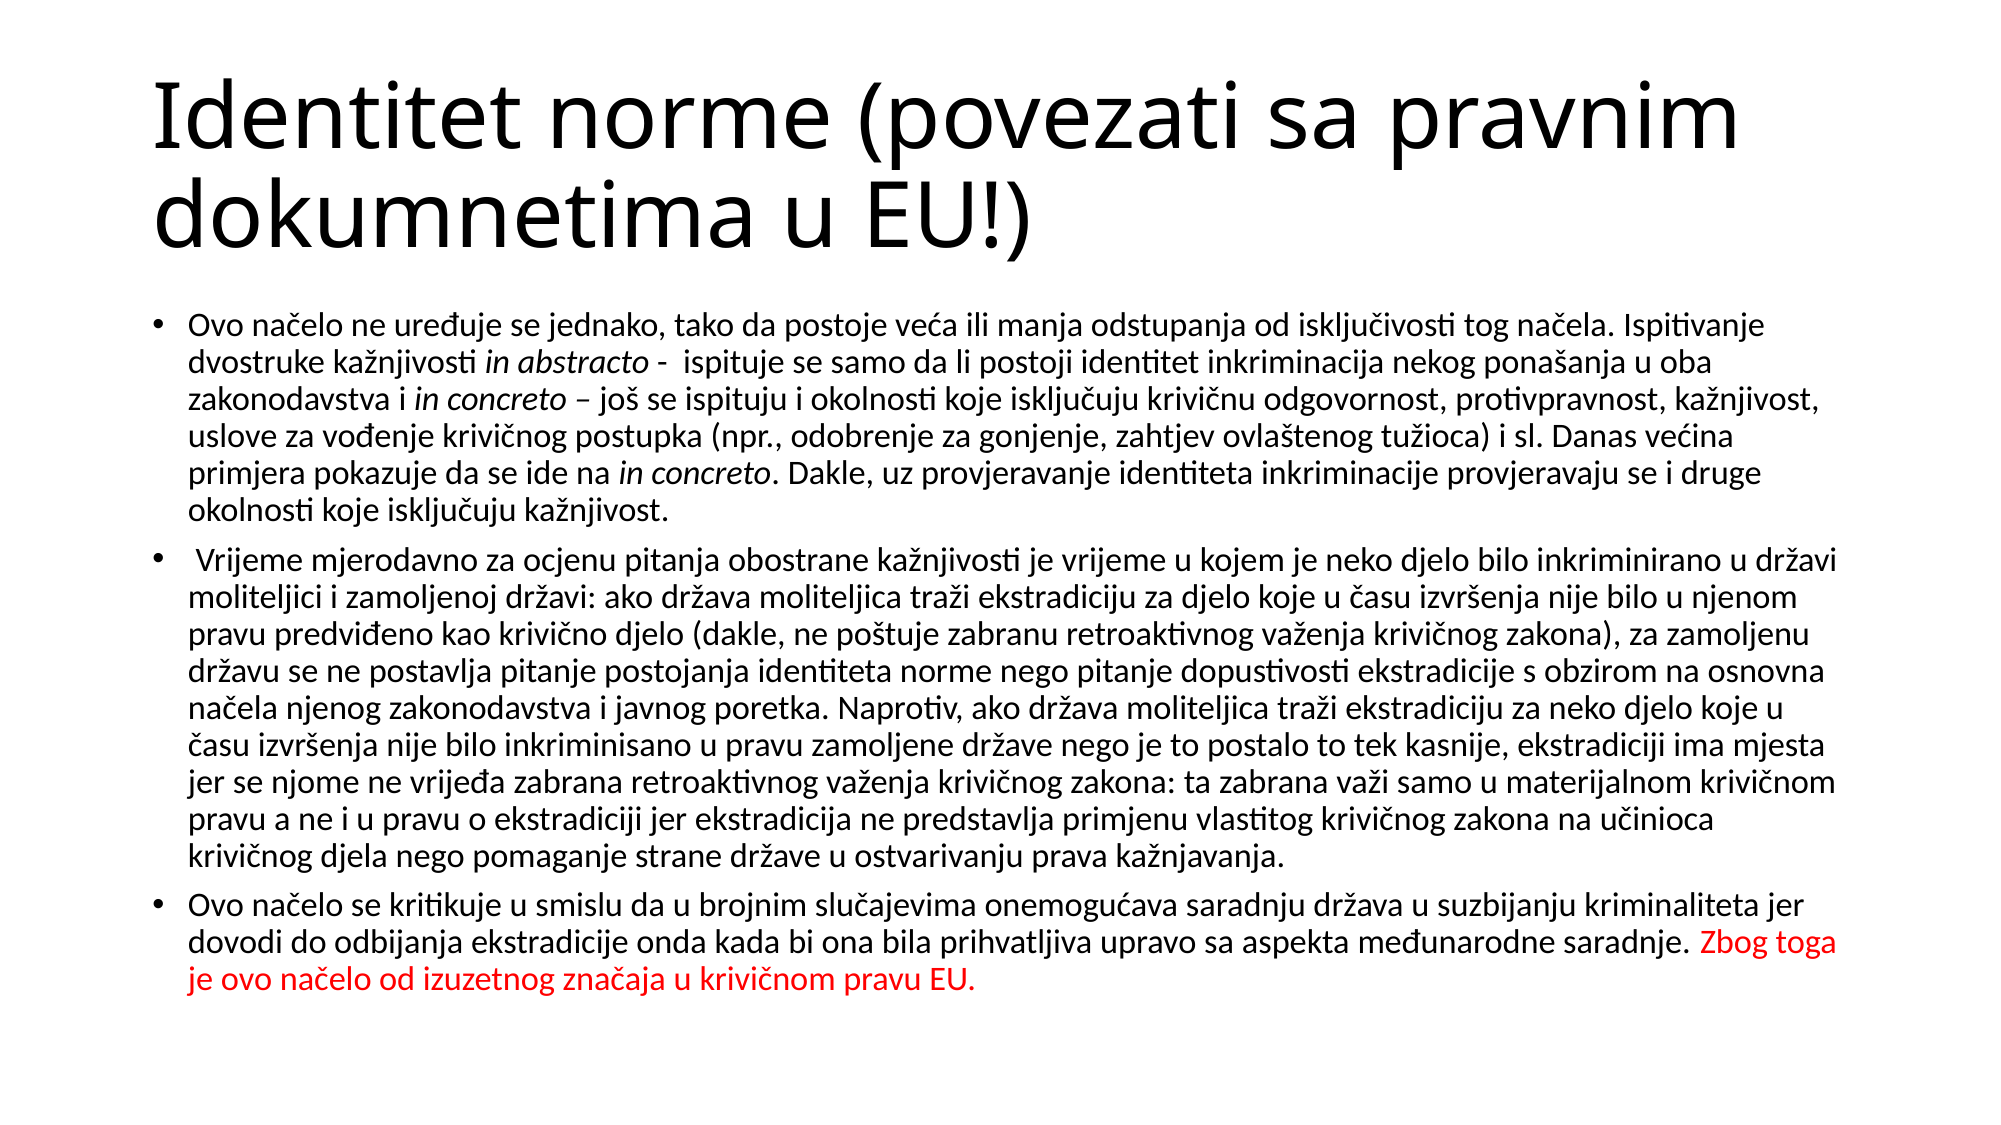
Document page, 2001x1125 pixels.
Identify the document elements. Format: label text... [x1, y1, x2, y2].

title Identitet norme (povezati sa pravnim dokumnetima u EU!) [137, 59, 1863, 278]
list Ovo načelo ne uređuje se jednako, tako da postoje veća ili manja odstupanja od isključivosti tog načela. Ispitivanje dvostruke kažnjivosti in abstracto - ispituje se samo da li postoji identitet inkriminacija nekog ponašanja u oba zakonodavstva i in concreto – još se ispituju i okolnosti koje isključuju krivičnu odgovornost, protivpravnost, kažnjivost, uslove za vođenje krivičnog postupka (npr., odobrenje za gonjenje, zahtjev ovlaštenog tužioca) i sl. Danas većina primjera pokazuje da se ide na in concreto. Dakle, uz provjeravanje identiteta inkriminacije provjeravaju se i druge okolnosti koje isključuju kažnjivost. Vrijeme mjerodavno za ocjenu pitanja obostrane kažnjivosti je vrijeme u kojem je neko djelo bilo inkriminirano u državi moliteljici i zamoljenoj državi: ako država moliteljica traži ekstradiciju za djelo koje u času izvršenja nije bilo u njenom pravu predviđeno kao krivično djelo (dakle, ne poštuje zabranu retroaktivnog važenja krivičnog zakona), za zamoljenu državu se ne postavlja pitanje postojanja identiteta norme nego pitanje dopustivosti ekstradicije s obzirom na osnovna načela njenog zakonodavstva i javnog poretka. Naprotiv, ako država moliteljica traži ekstradiciju za neko djelo koje u času izvršenja nije bilo inkriminisano u pravu zamoljene države nego je to postalo to tek kasnije, ekstradiciji ima mjesta jer se njome ne vrijeđa zabrana retroaktivnog važenja krivičnog zakona: ta zabrana važi samo u materijalnom krivičnom pravu a ne i u pravu o ekstradiciji jer ekstradicija ne predstavlja primjenu vlastitog krivičnog zakona na učinioca krivičnog djela nego pomaganje strane države u ostvarivanju prava kažnjavanja. Ovo načelo se kritikuje u smislu da u brojnim slučajevima onemogućava saradnju država u suzbijanju kriminaliteta jer dovodi do odbijanja ekstradicije onda kada bi ona bila prihvatljiva upravo sa aspekta međunarodne saradnje. Zbog toga je ovo načelo od izuzetnog značaja u krivičnom pravu EU. [137, 299, 1863, 1014]
